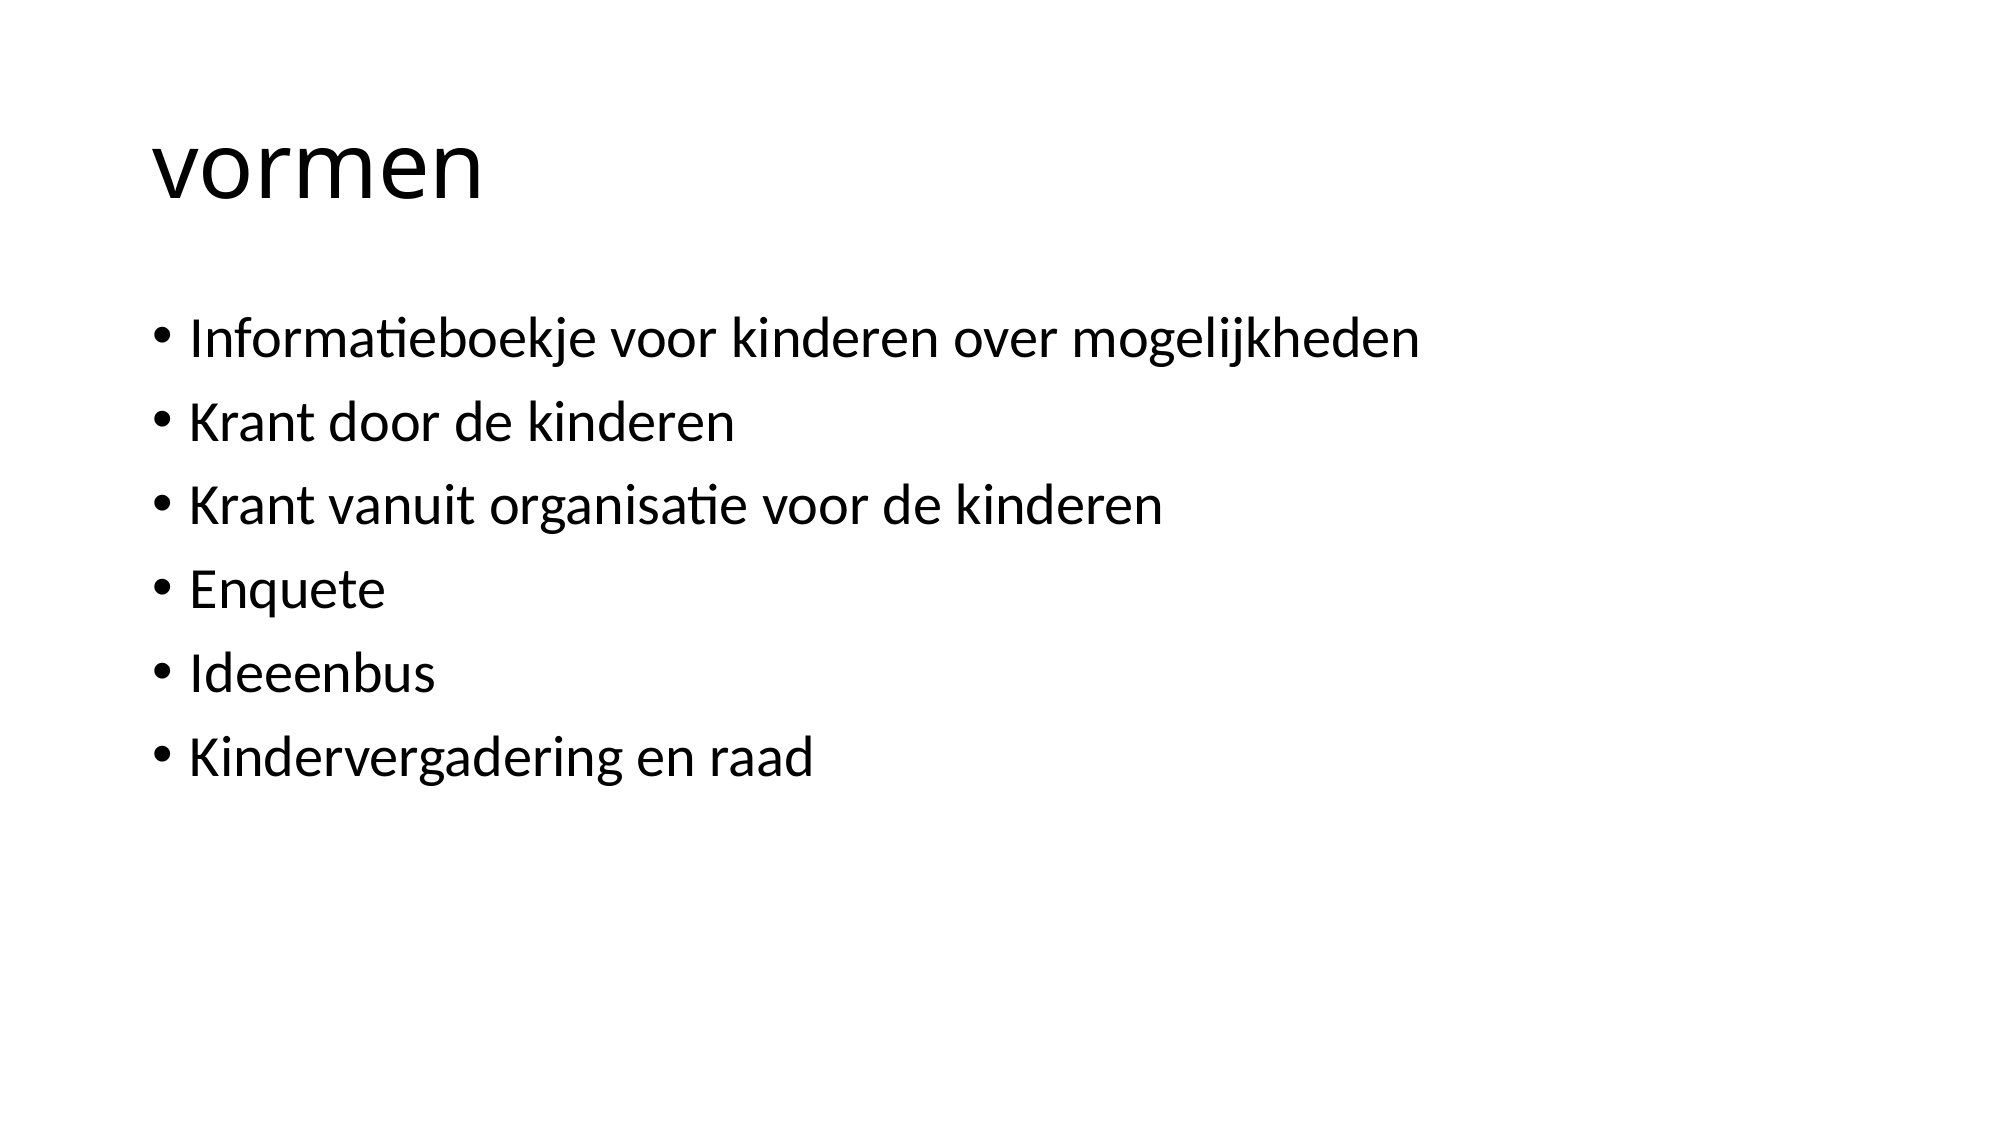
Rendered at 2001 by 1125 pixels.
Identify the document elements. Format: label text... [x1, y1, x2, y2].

title vormen [137, 59, 1863, 278]
list Informatieboekje voor kinderen over mogelijkheden Krant door de kinderen Krant vanuit organisatie voor de kinderen Enquete Ideeenbus Kindervergadering en raad [137, 299, 1863, 1014]
